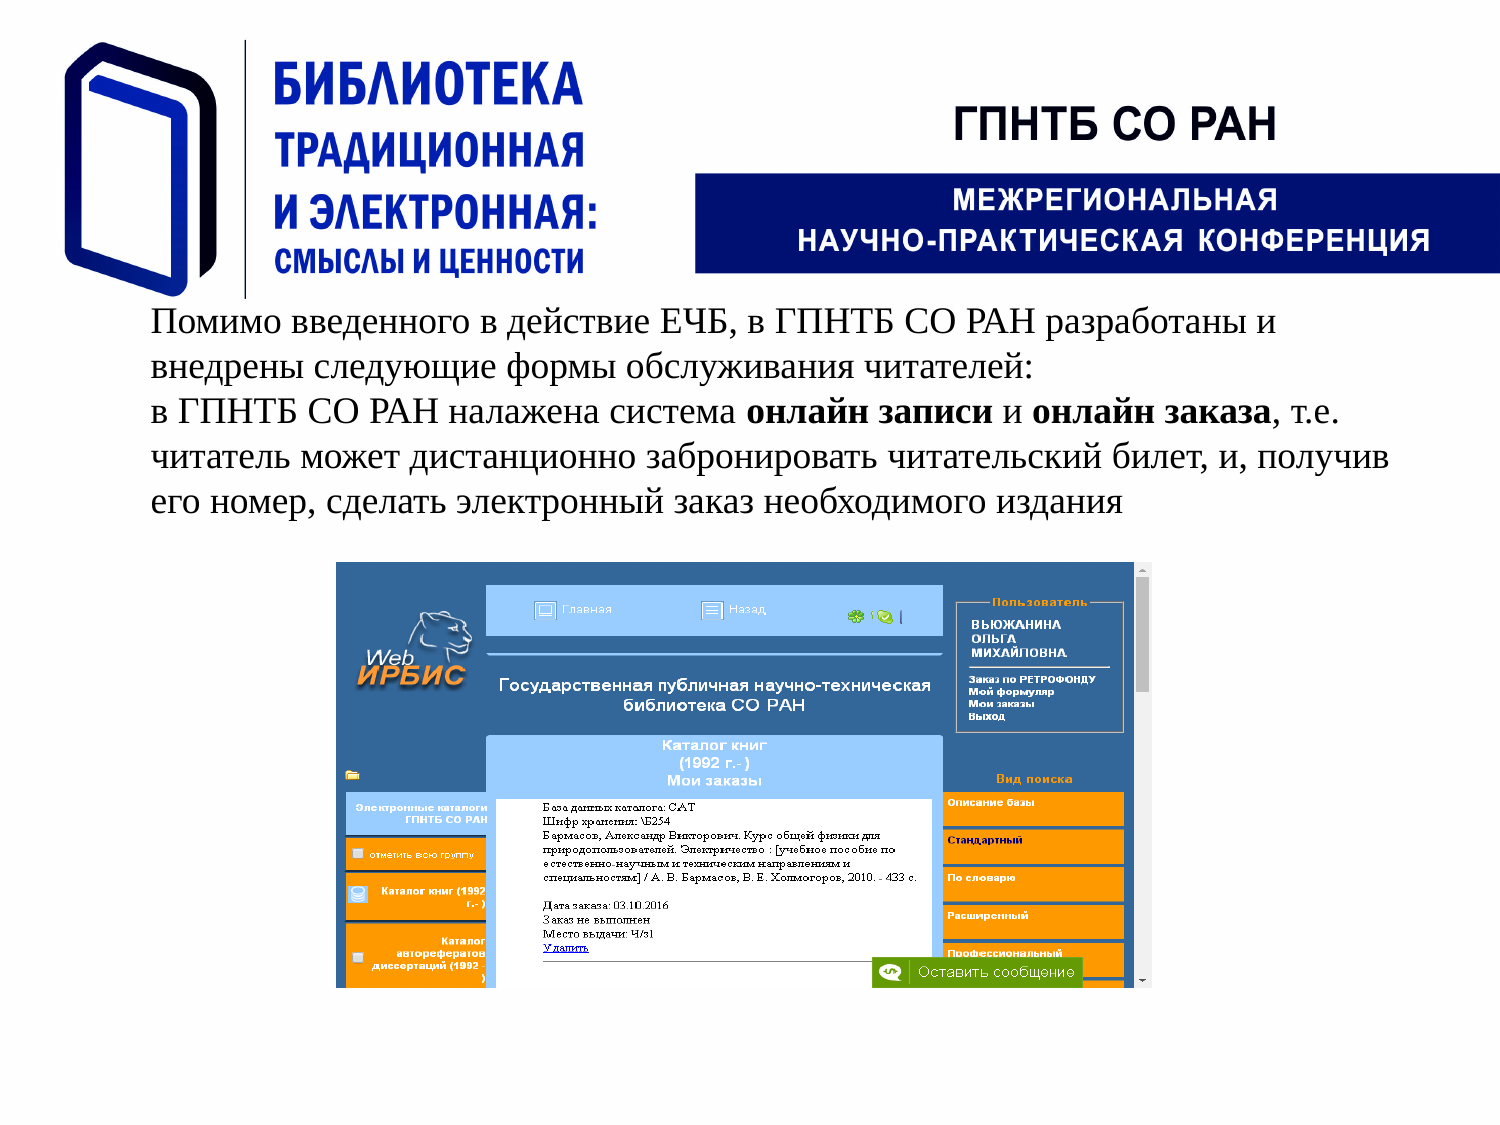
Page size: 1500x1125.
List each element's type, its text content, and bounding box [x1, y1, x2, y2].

title Помимо введенного в действие ЕЧБ, в ГПНТБ СО РАН разработаны и внедрены следующие формы обслуживания читателей: в ГПНТБ СО РАН налажена система онлайн записи и онлайн заказа, т.е. читатель может дистанционно забронировать читательский билет, и, получив его номер, сделать электронный заказ необходимого издания [135, 266, 1436, 551]
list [336, 562, 1152, 988]
picture [0, 0, 1500, 1125]
